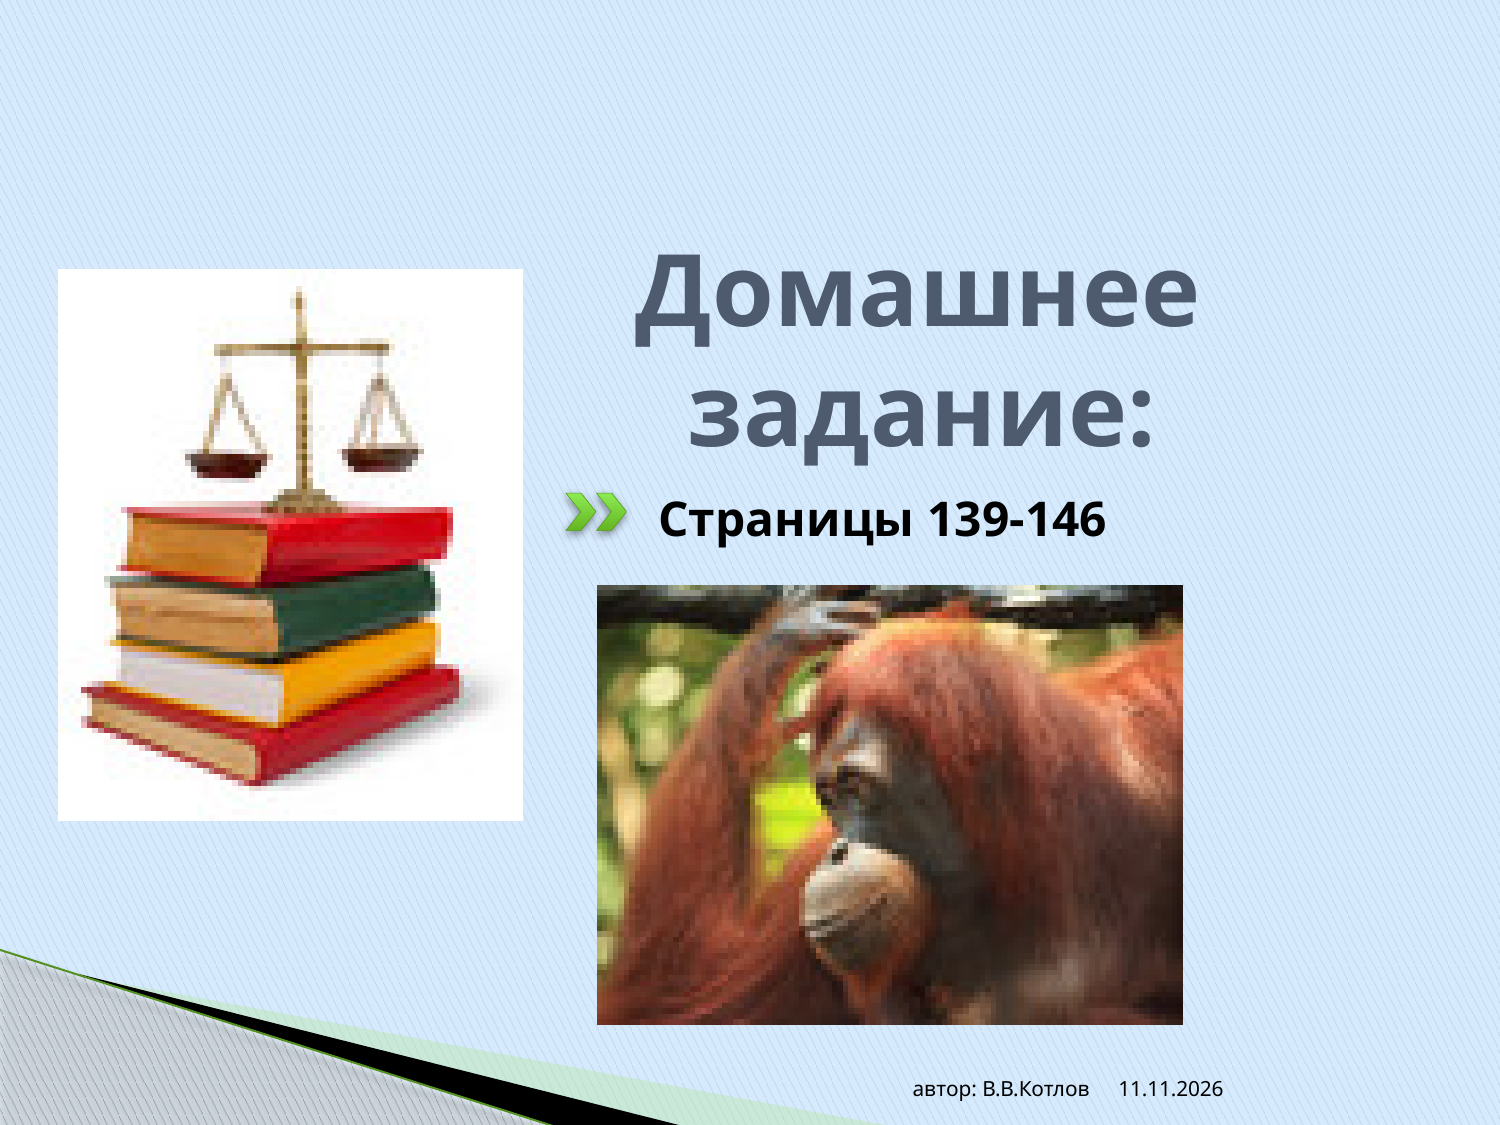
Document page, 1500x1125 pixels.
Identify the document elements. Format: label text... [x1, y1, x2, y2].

picture [597, 585, 1184, 1026]
footer автор: В.В.Котлов [718, 1051, 1105, 1112]
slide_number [1105, 1051, 1419, 1112]
list Страницы 139-146 [643, 480, 1394, 720]
picture [58, 269, 523, 821]
title Домашнее задание: [621, 173, 1394, 474]
